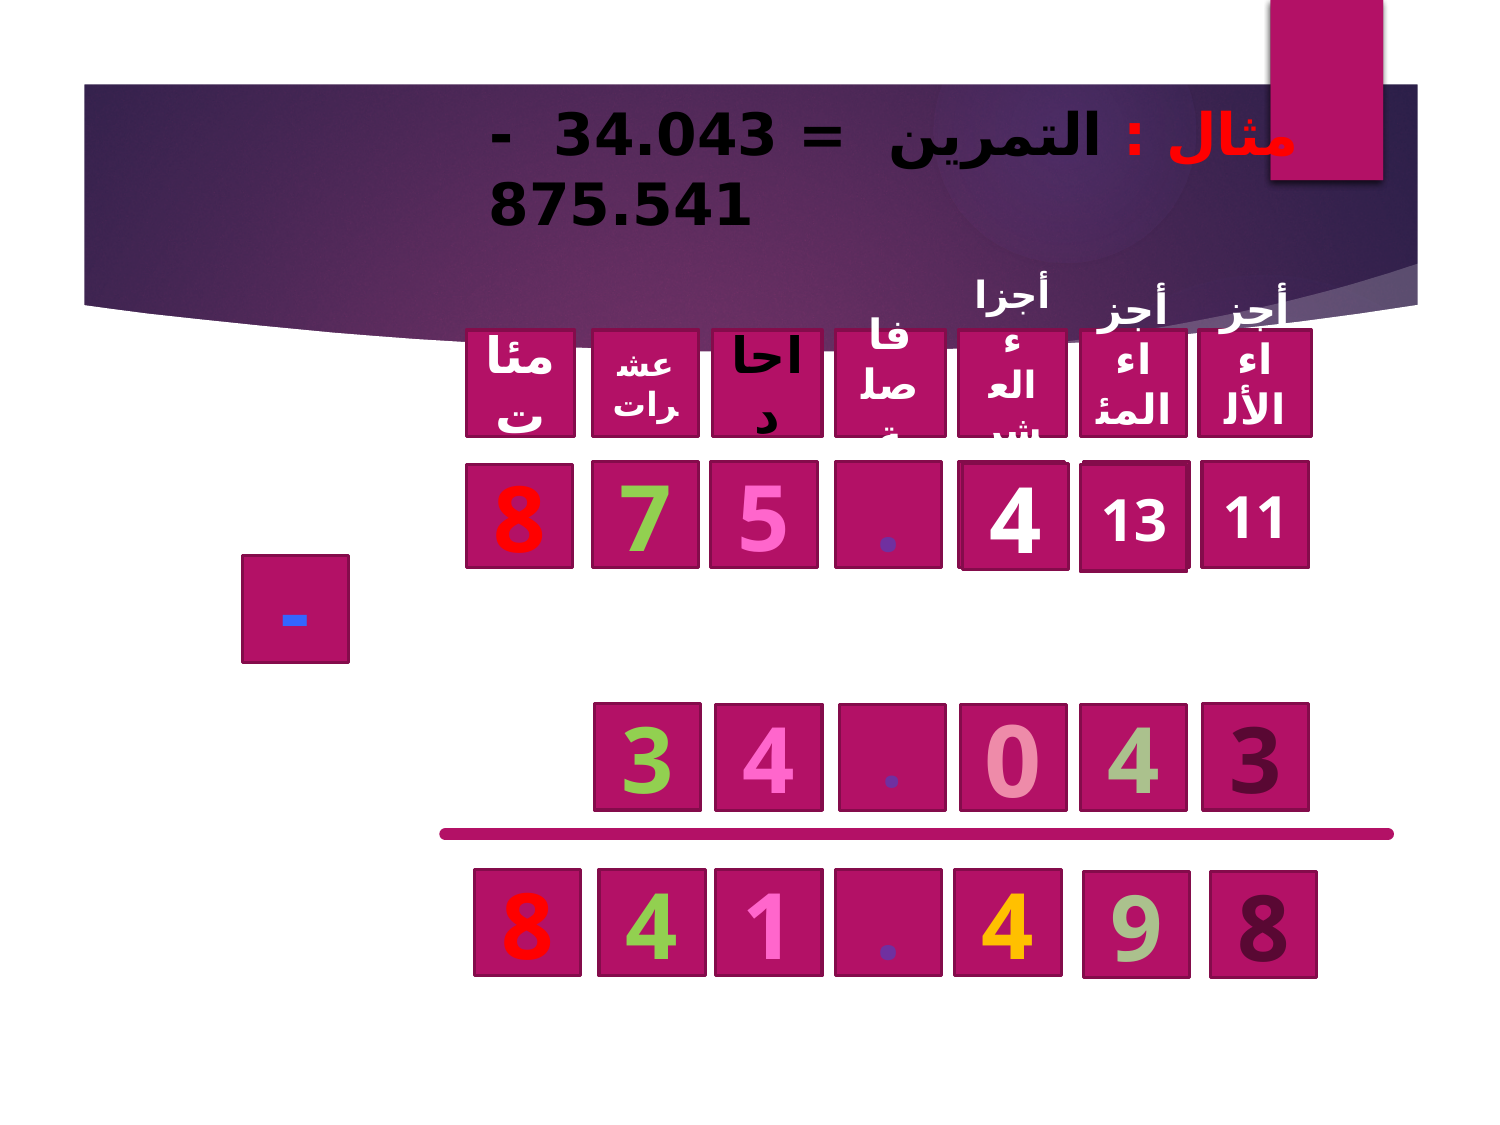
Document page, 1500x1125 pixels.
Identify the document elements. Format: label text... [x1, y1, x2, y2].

text_box عشرات [591, 328, 700, 438]
text_box 13 [1079, 463, 1188, 573]
text_box فاصلة [834, 328, 947, 438]
text_box 8 [473, 868, 582, 977]
text_box 8 [465, 463, 574, 569]
text_box أجزاء المئة [1079, 328, 1188, 438]
text_box مئات [465, 328, 576, 438]
text_box 11 [1201, 460, 1310, 569]
text_box أجزاء العشرة [957, 328, 1068, 438]
text_box 5 [709, 460, 819, 569]
text_box 9 [1082, 870, 1191, 979]
text_box 4 [1082, 460, 1191, 569]
text_box . [834, 868, 943, 977]
text_box 4 [961, 462, 1070, 571]
text_box 4 [597, 868, 707, 977]
text_box مثال : التمرين = 34.043 - 875.541 [474, 90, 1412, 245]
text_box 0 [959, 703, 1068, 812]
text_box 4 [714, 703, 824, 812]
text_box 4 [953, 868, 1063, 977]
text_box 5 [957, 460, 1066, 569]
text_box 1 [714, 868, 824, 977]
text_box أجزاء الألف [1197, 328, 1313, 438]
text_box . [838, 703, 947, 812]
text_box 7 [591, 460, 700, 569]
text_box 4 [1079, 703, 1188, 812]
text_box 3 [593, 702, 702, 812]
text_box 3 [1201, 702, 1310, 812]
text_box . [834, 460, 943, 569]
text_box احاد [711, 328, 824, 438]
text_box 8 [1209, 870, 1318, 979]
text_box - [241, 554, 350, 664]
